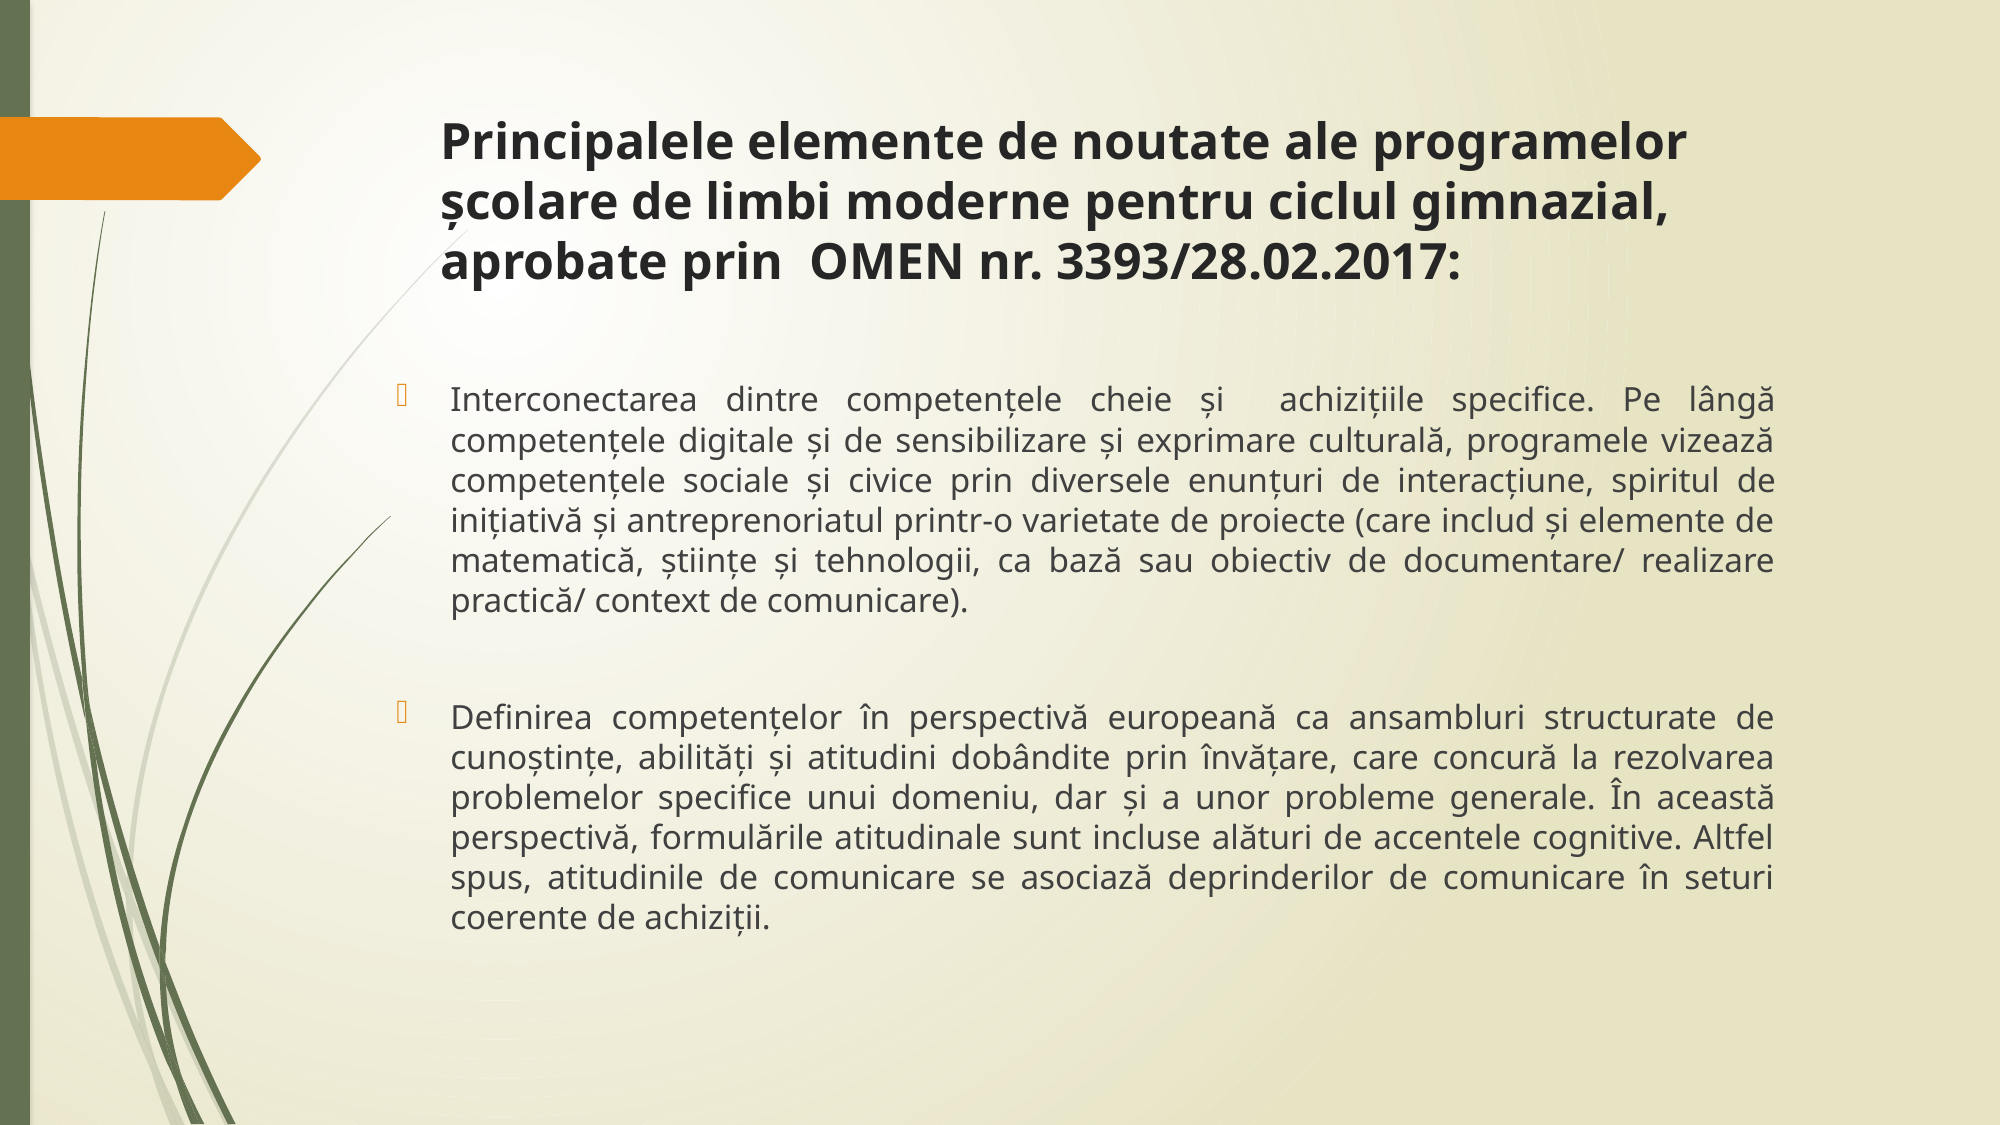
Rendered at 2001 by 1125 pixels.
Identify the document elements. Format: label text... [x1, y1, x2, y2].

title Principalele elemente de noutate ale programelor școlare de limbi moderne pentru ciclul gimnazial, aprobate prin OMEN nr. 3393/28.02.2017: [425, 102, 1888, 313]
list Interconectarea dintre competențele cheie și achizițiile specifice. Pe lângă competențele digitale și de sensibilizare și exprimare culturală, programele vizează competențele sociale și civice prin diversele enunțuri de interacțiune, spiritul de inițiativă și antreprenoriatul printr-o varietate de proiecte (care includ și elemente de matematică, științe și tehnologii, ca bază sau obiectiv de documentare/ realizare practică/ context de comunicare). Definirea competenţelor în perspectivă europeană ca ansambluri structurate de cunoştinţe, abilități şi atitudini dobândite prin învăţare, care concură la rezolvarea problemelor specifice unui domeniu, dar şi a unor probleme generale. În această perspectivă, formulările atitudinale sunt incluse alături de accentele cognitive. Altfel spus, atitudinile de comunicare se asociază deprinderilor de comunicare în seturi coerente de achiziții. [381, 312, 1792, 950]
